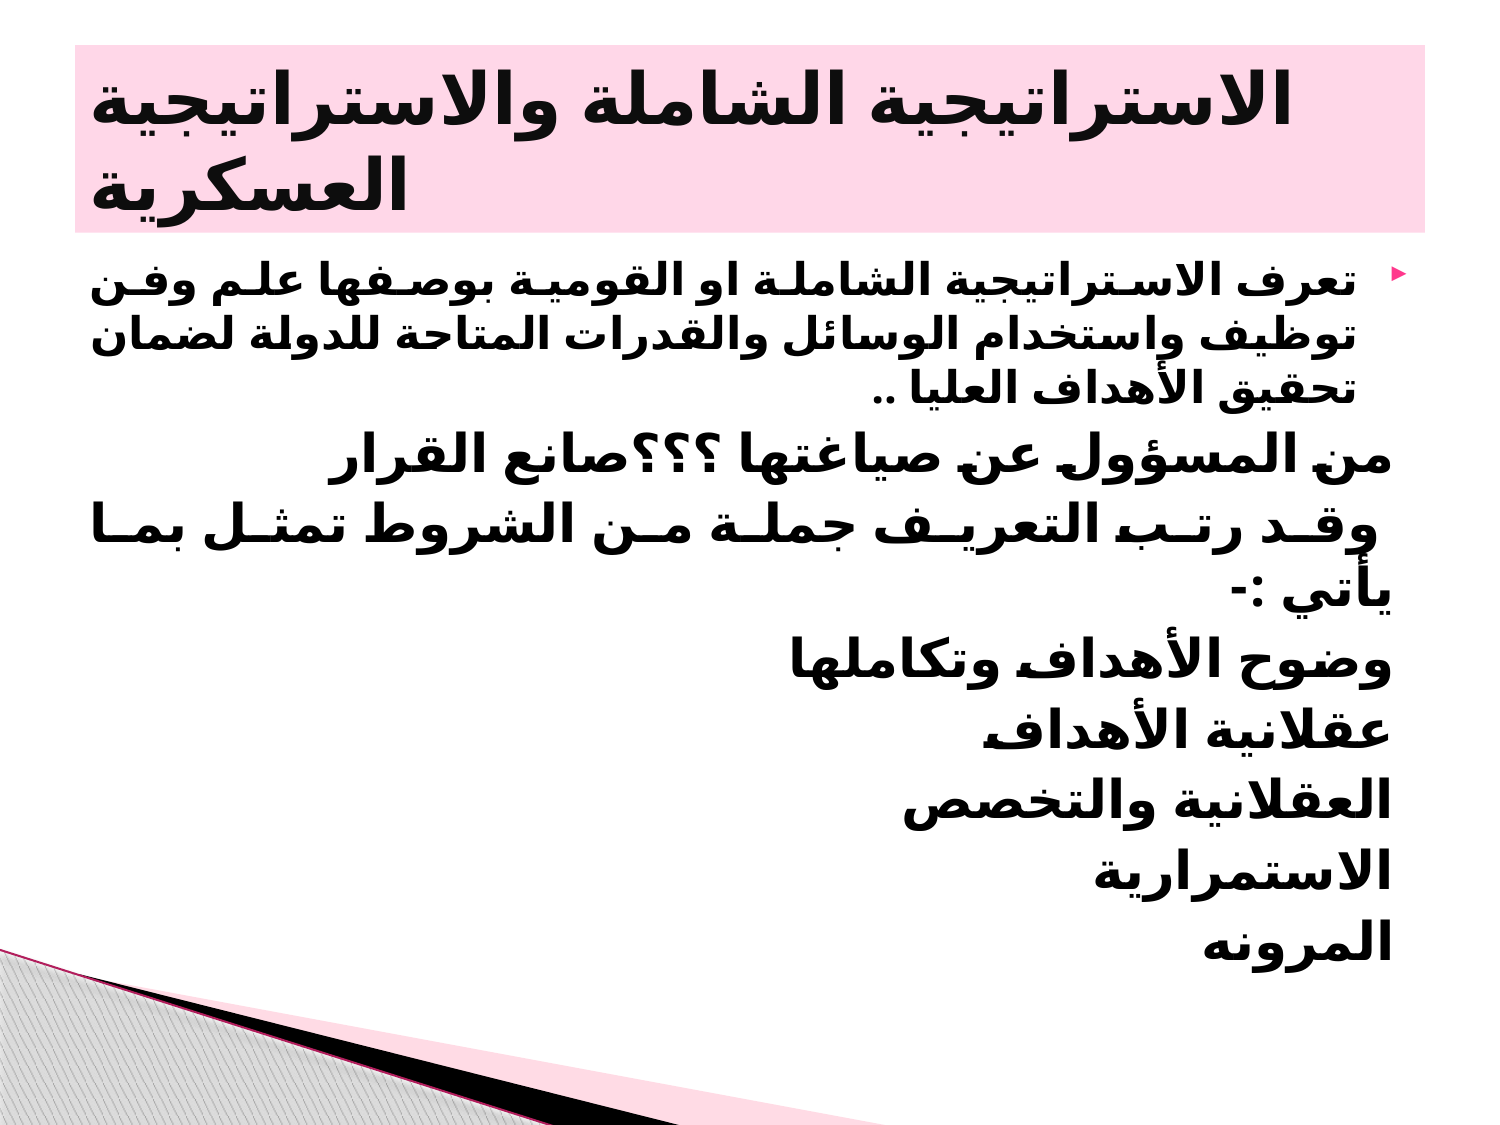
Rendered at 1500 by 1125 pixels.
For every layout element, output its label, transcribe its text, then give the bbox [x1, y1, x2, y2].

list تعرف الاستراتيجية الشاملة او القومية بوصفها علم وفن توظيف واستخدام الوسائل والقدرات المتاحة للدولة لضمان تحقيق الأهداف العليا .. من المسؤول عن صياغتها ؟؟؟صانع القرار وقد رتب التعريف جملة من الشروط تمثل بما يأتي :- وضوح الأهداف وتكاملها عقلانية الأهداف العقلانية والتخصص الاستمرارية المرونه [75, 243, 1425, 986]
title الاستراتيجية الشاملة والاستراتيجية العسكرية [75, 45, 1425, 233]
